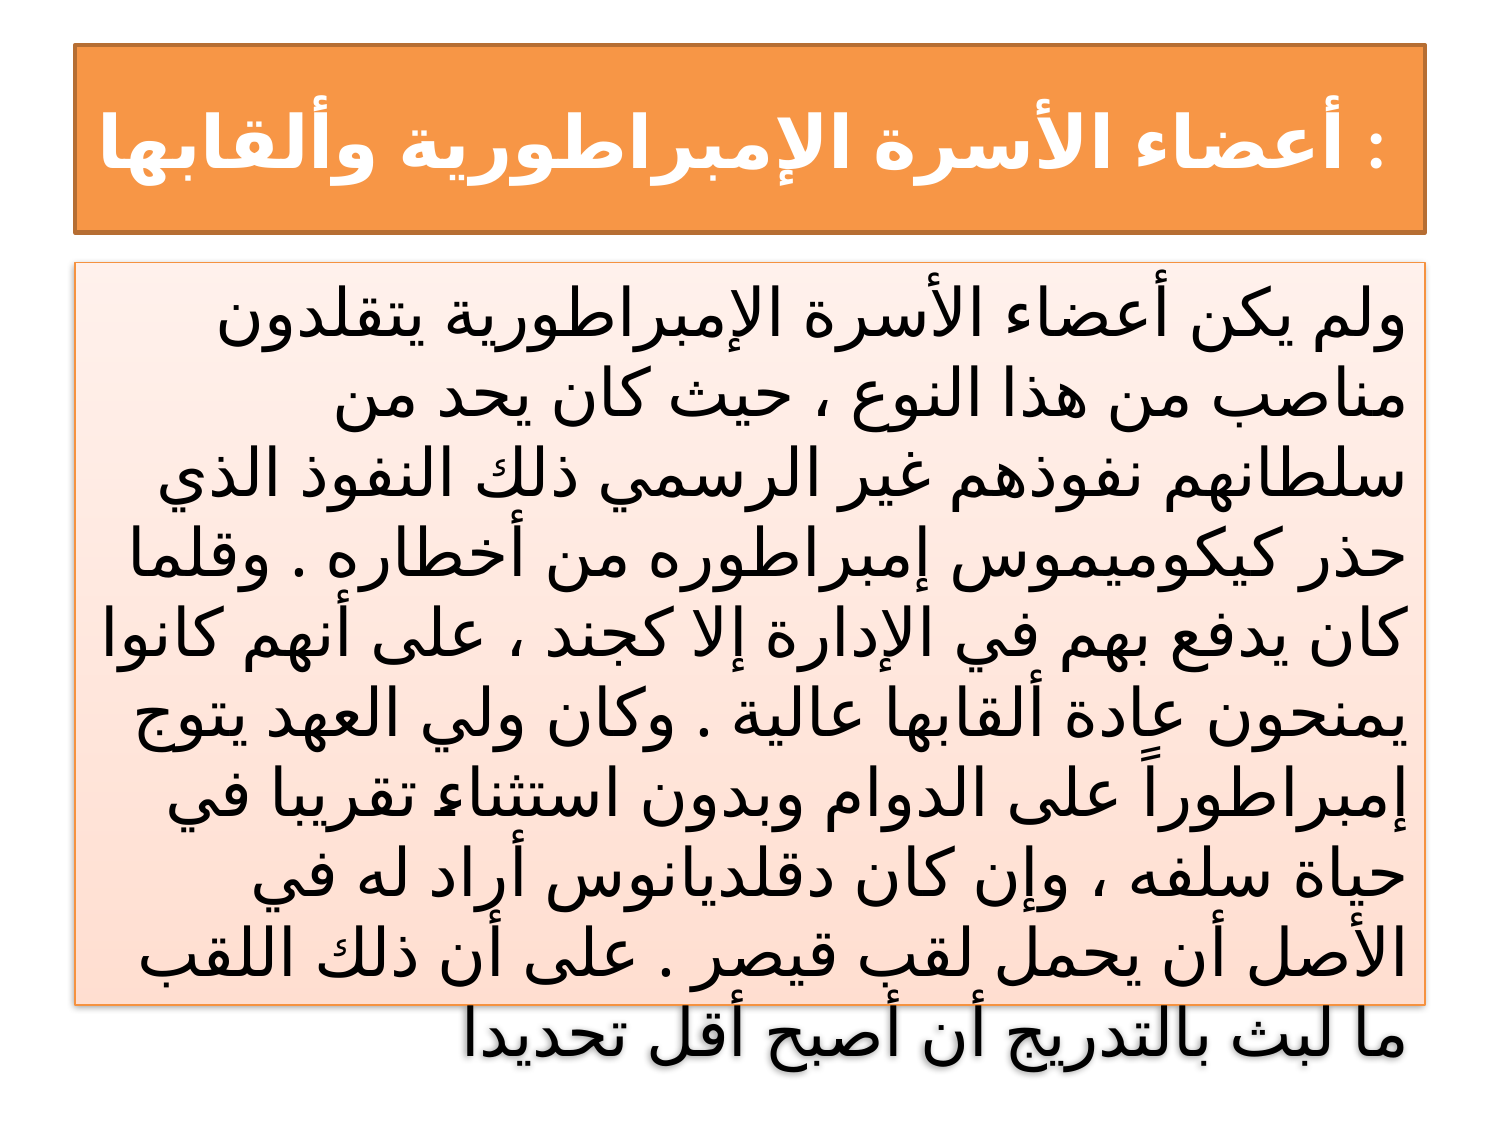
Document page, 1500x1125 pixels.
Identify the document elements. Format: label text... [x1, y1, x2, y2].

title أعضاء الأسرة الإمبراطورية وألقابها : [73, 43, 1427, 235]
list ولم يكن أعضاء الأسرة الإمبراطورية يتقلدون مناصب من هذا النوع ، حيث كان يحد من سلطانهم نفوذهم غير الرسمي ذلك النفوذ الذي حذر كيكوميموس إمبراطوره من أخطاره . وقلما كان يدفع بهم في الإدارة إلا كجند ، على أنهم كانوا يمنحون عادة ألقابها عالية . وكان ولي العهد يتوج إمبراطوراً على الدوام وبدون استثناء تقريبا في حياة سلفه ، وإن كان دقلديانوس أراد له في الأصل أن يحمل لقب قيصر . على أن ذلك اللقب ما لبث بالتدريج أن أصبح أقل تحديدا [74, 262, 1426, 1006]
